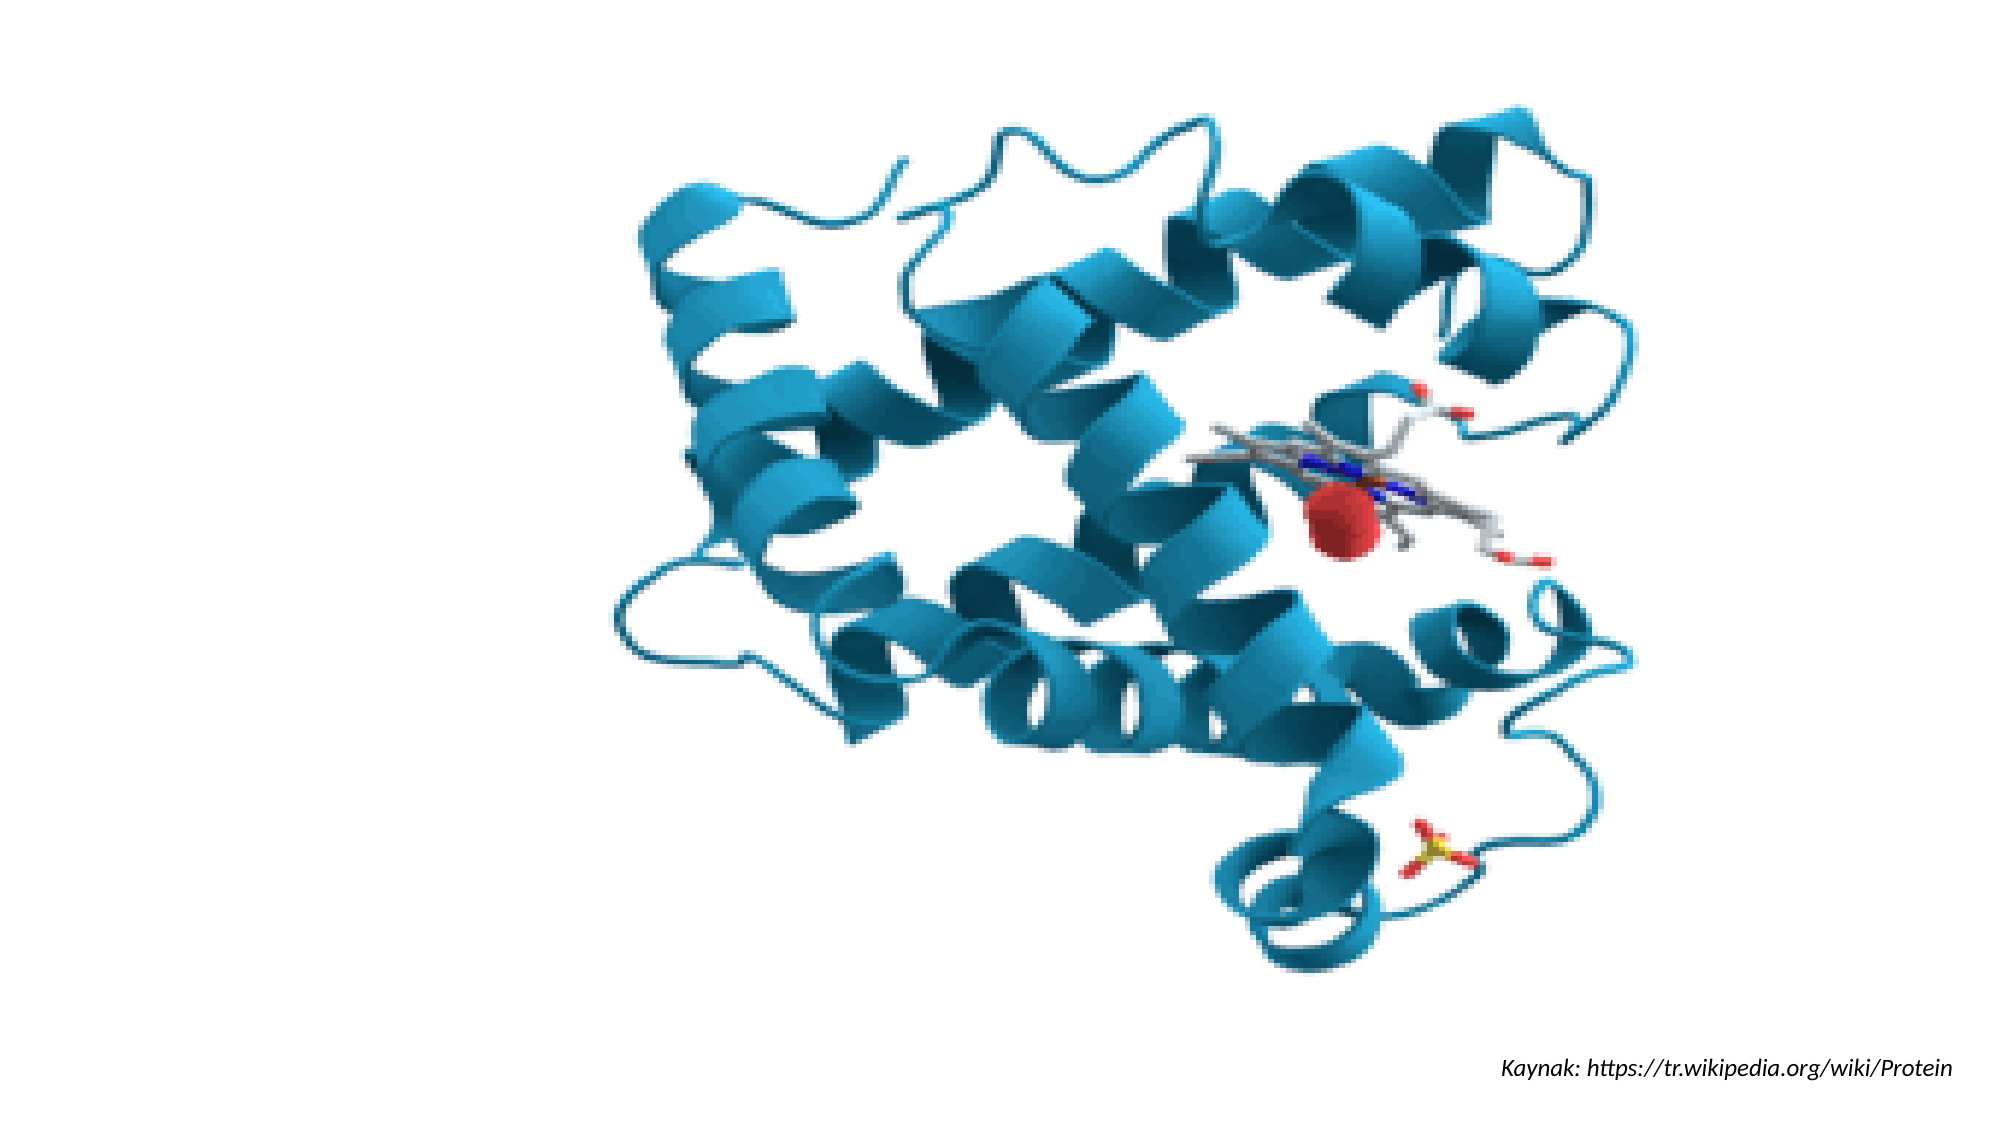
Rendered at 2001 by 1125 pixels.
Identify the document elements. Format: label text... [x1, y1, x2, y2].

picture [550, 62, 1728, 1006]
text_box Kaynak: https://tr.wikipedia.org/wiki/Protein [1486, 1044, 1969, 1090]
